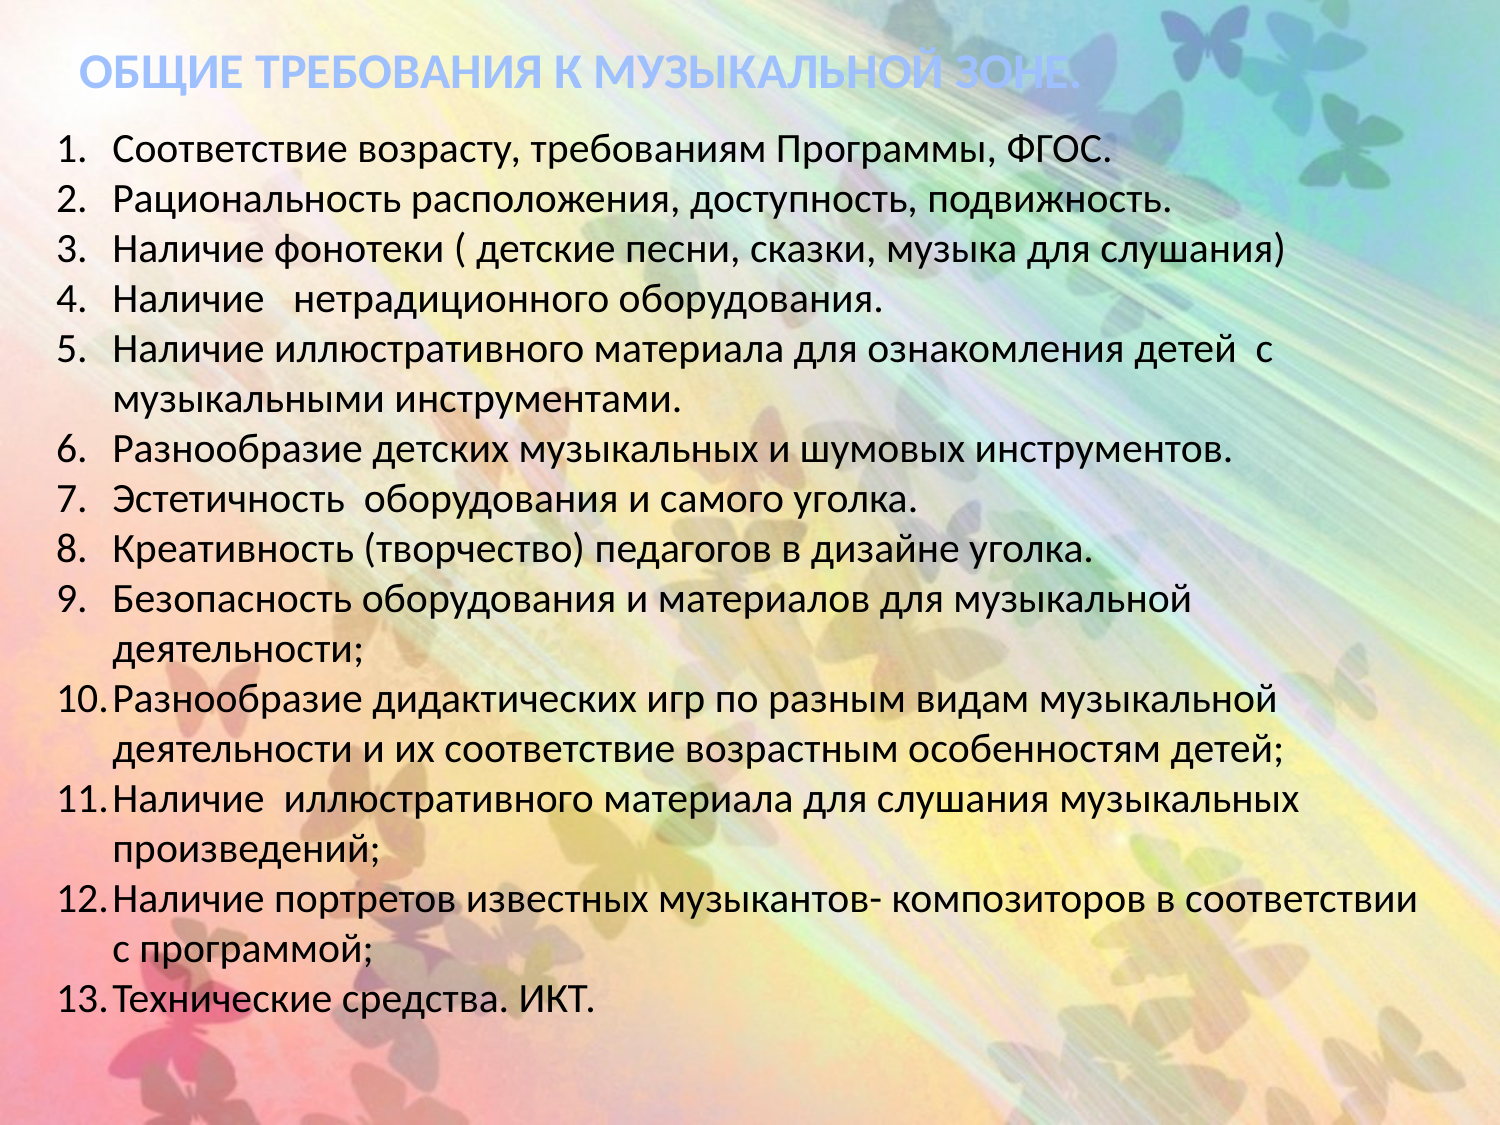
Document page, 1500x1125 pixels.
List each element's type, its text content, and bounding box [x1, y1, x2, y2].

text_box Соответствие возрасту, требованиям Программы, ФГОС. Рациональность расположения, доступность, подвижность. Наличие фонотеки ( детские песни, сказки, музыка для слушания) Наличие нетрадиционного оборудования. Наличие иллюстративного материала для ознакомления детей с музыкальными инструментами. Разнообразие детских музыкальных и шумовых инструментов. Эстетичность оборудования и самого уголка. Креативность (творчество) педагогов в дизайне уголка. Безопасность оборудования и материалов для музыкальной деятельности; Разнообразие дидактических игр по разным видам музыкальной деятельности и их соответствие возрастным особенностям детей; Наличие иллюстративного материала для слушания музыкальных произведений; Наличие портретов известных музыкантов- композиторов в соответствии с программой; Технические средства. ИКТ. [41, 113, 1442, 1029]
text_box ОБЩИЕ ТРЕБОВАНИЯ К МУЗЫКАЛЬНОЙ ЗОНЕ. [64, 30, 1152, 106]
